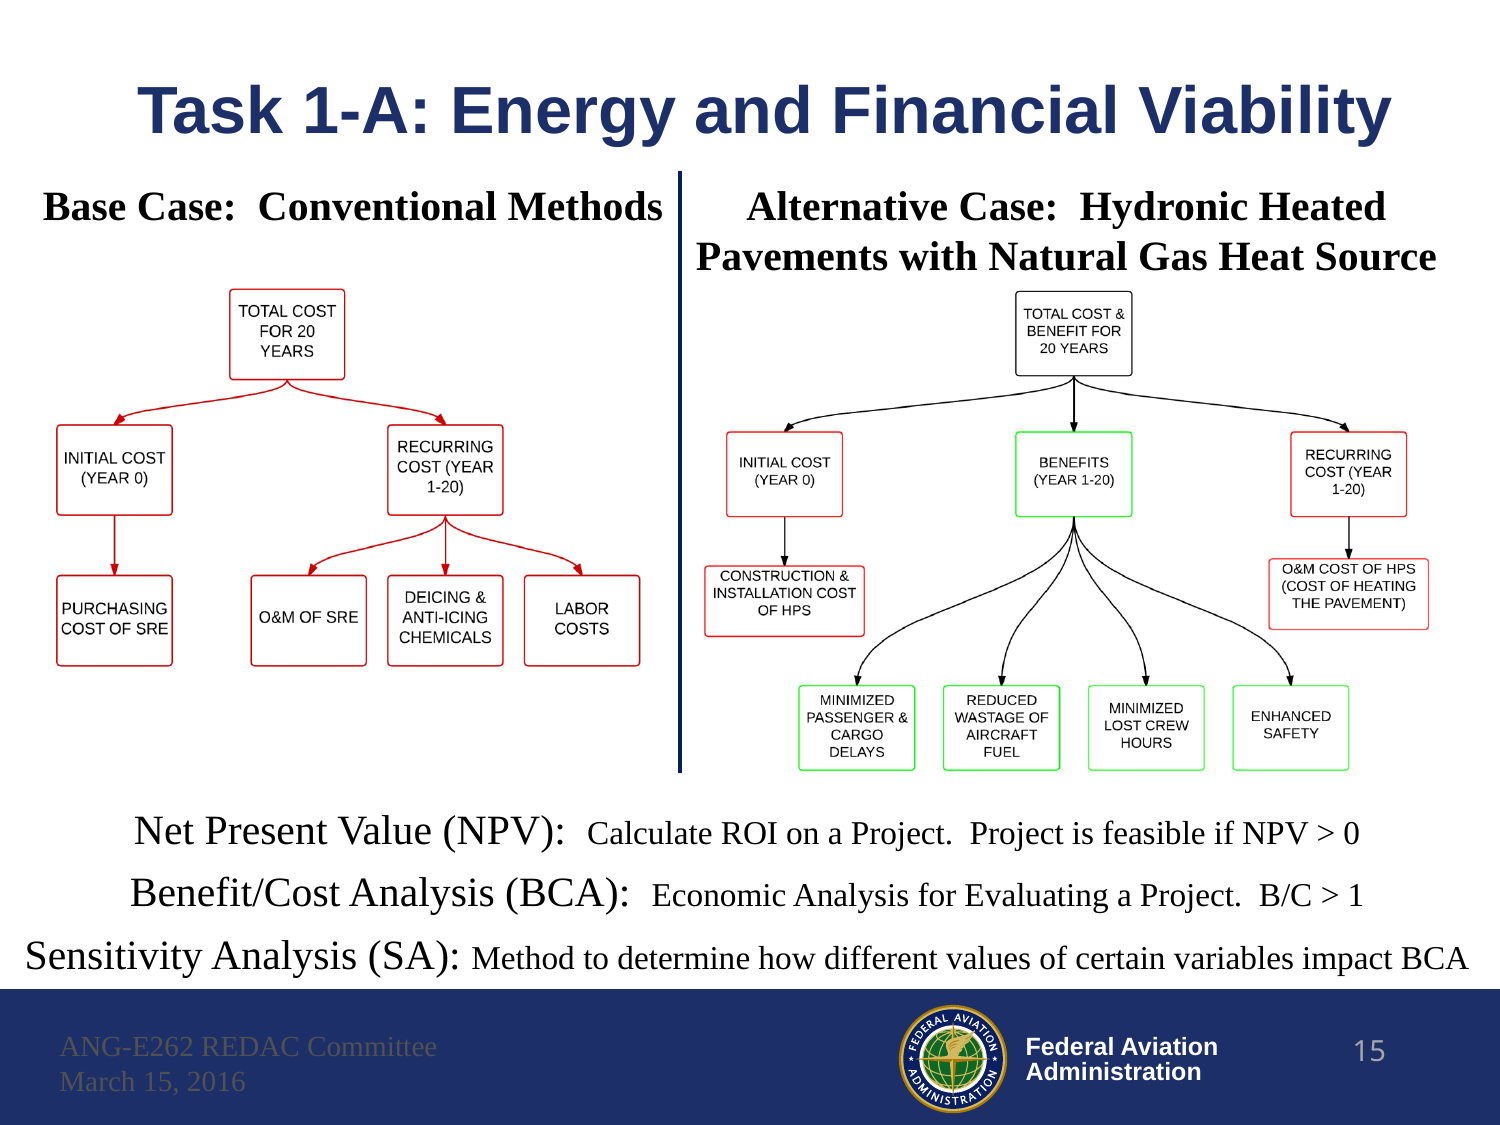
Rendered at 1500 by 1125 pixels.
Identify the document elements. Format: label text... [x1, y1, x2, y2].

text_box Net Present Value (NPV): Calculate ROI on a Project. Project is feasible if NPV > 0 Benefit/Cost Analysis (BCA): Economic Analysis for Evaluating a Project. B/C > 1 Sensitivity Analysis (SA): Method to determine how different values of certain variables impact BCA [5, 795, 1490, 985]
title Task 1-A: Energy and Financial Viability [70, 56, 1461, 157]
footer ANG-E262 REDAC Committee March 15, 2016 [44, 1020, 520, 1104]
slide_number 15 [1256, 1025, 1402, 1100]
text_box Alternative Case: Hydronic Heated Pavements with Natural Gas Heat Source [680, 171, 1454, 265]
picture [679, 265, 1455, 796]
picture [27, 259, 669, 696]
text_box Base Case: Conventional Methods [28, 171, 679, 237]
